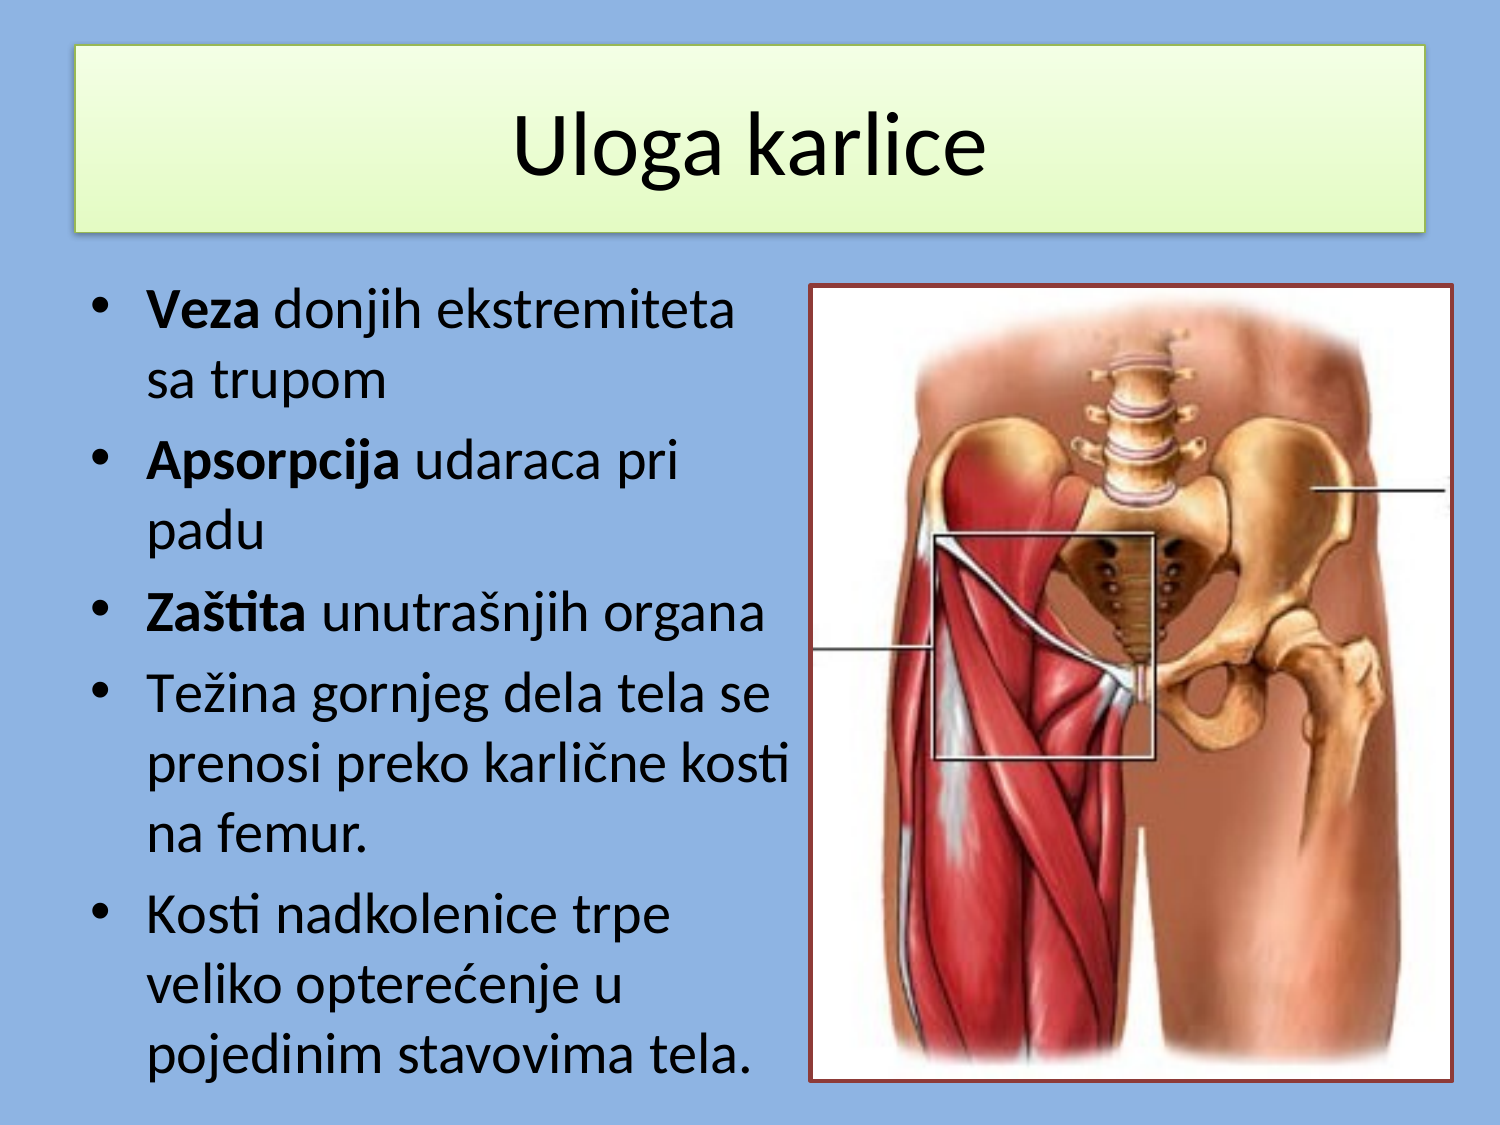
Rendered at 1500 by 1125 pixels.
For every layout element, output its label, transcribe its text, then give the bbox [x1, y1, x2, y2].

picture [812, 287, 1451, 1080]
list Veza donjih ekstremiteta sa trupom Apsorpcija udaraca pri padu Zaštita unutrašnjih organa Težina gornjeg dela tela se prenosi preko karlične kosti na femur. Kosti nadkolenice trpe veliko opterećenje u pojedinim stavovima tela. [75, 262, 809, 1094]
title Uloga karlice [74, 44, 1426, 233]
